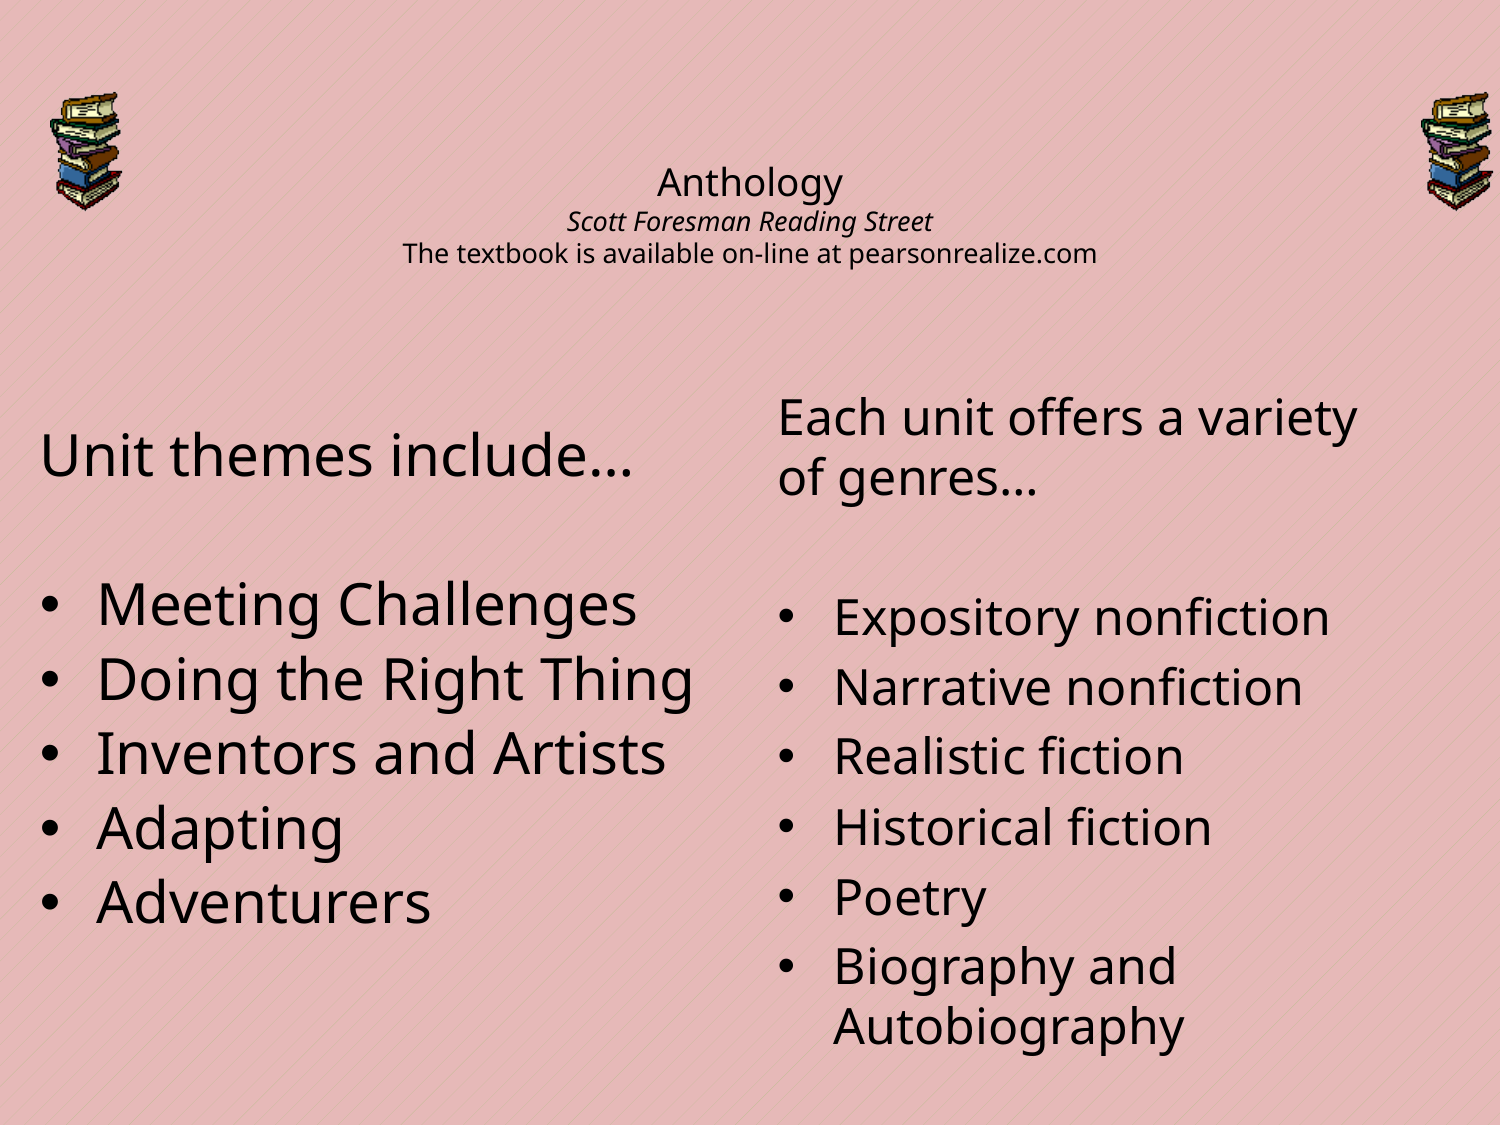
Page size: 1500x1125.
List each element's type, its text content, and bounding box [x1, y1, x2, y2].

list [1421, 0, 1500, 218]
list Unit themes include… Meeting Challenges Doing the Right Thing Inventors and Artists Adapting Adventurers [24, 337, 738, 1005]
list Each unit offers a variety of genres… Expository nonfiction Narrative nonfiction Realistic fiction Historical fiction Poetry Biography and Autobiography [762, 307, 1425, 1100]
picture [49, 0, 129, 218]
title Anthology Scott Foresman Reading Street The textbook is available on-line at pearsonrealize.com [75, 149, 1425, 375]
